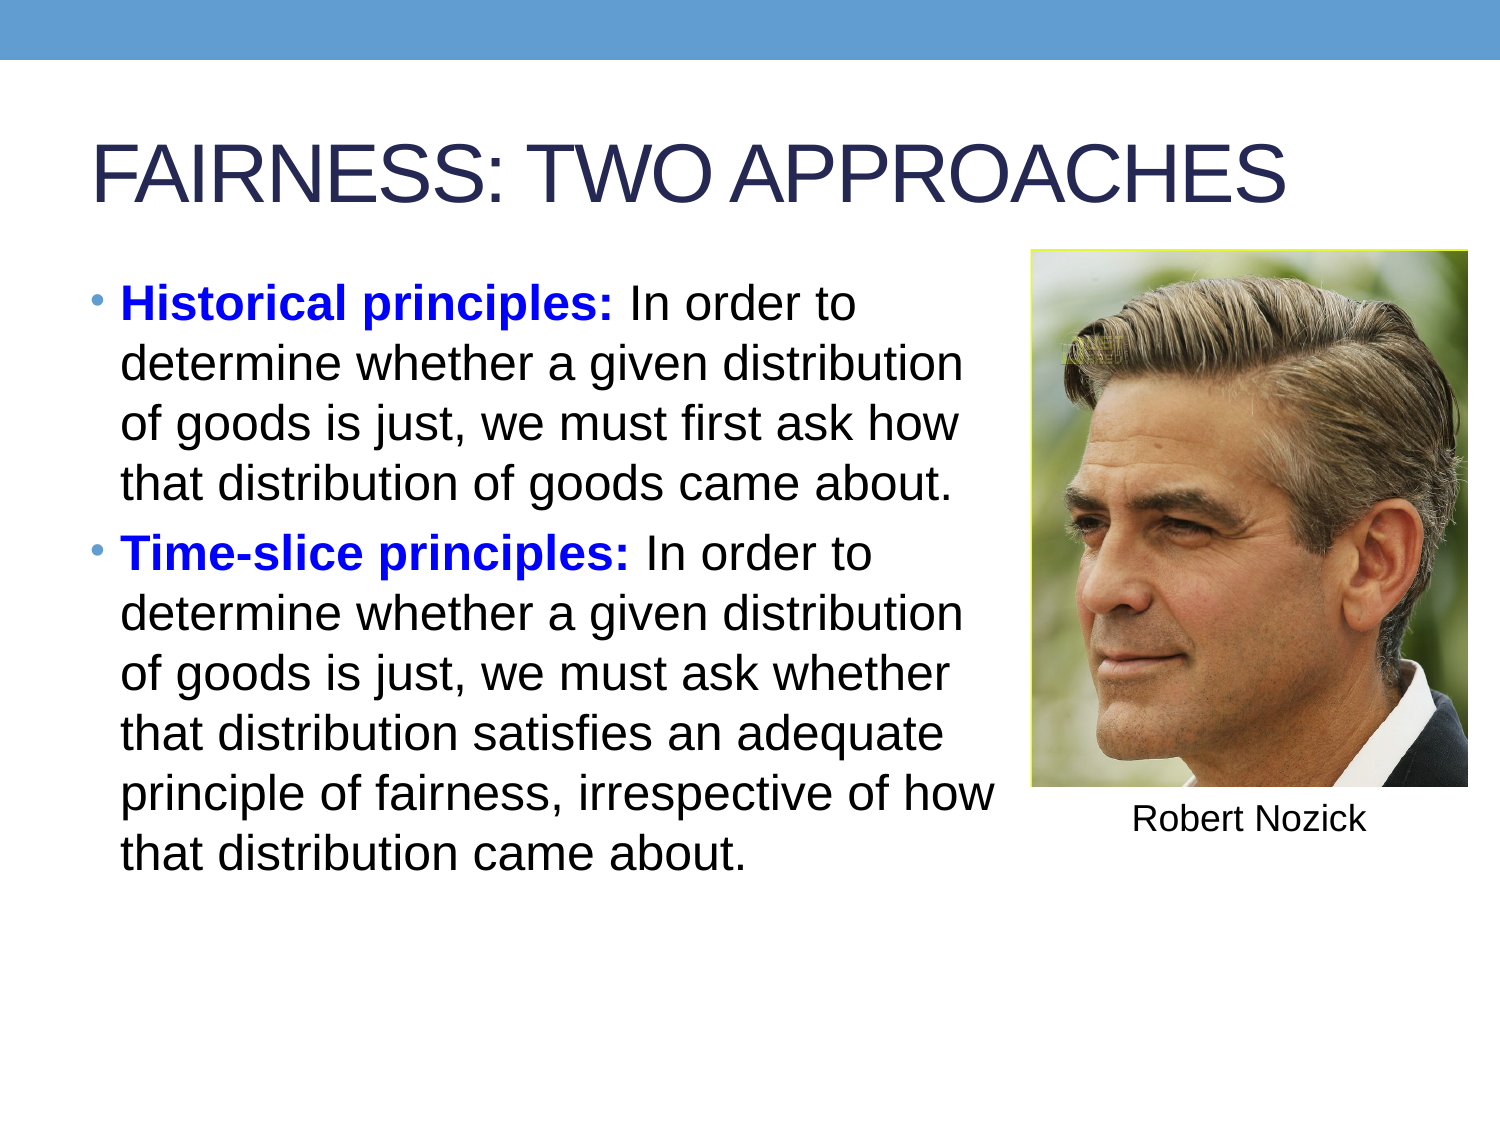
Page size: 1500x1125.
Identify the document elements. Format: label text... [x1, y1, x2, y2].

text_box Robert Nozick [1030, 792, 1468, 847]
list Historical principles: In order to determine whether a given distribution of goods is just, we must first ask how that distribution of goods came about. Time-slice principles: In order to determine whether a given distribution of goods is just, we must ask whether that distribution satisfies an adequate principle of fairness, irrespective of how that distribution came about. [75, 262, 1031, 1063]
title FAIRNESS: TWO APPROACHES [75, 87, 1425, 250]
picture [1030, 249, 1468, 787]
